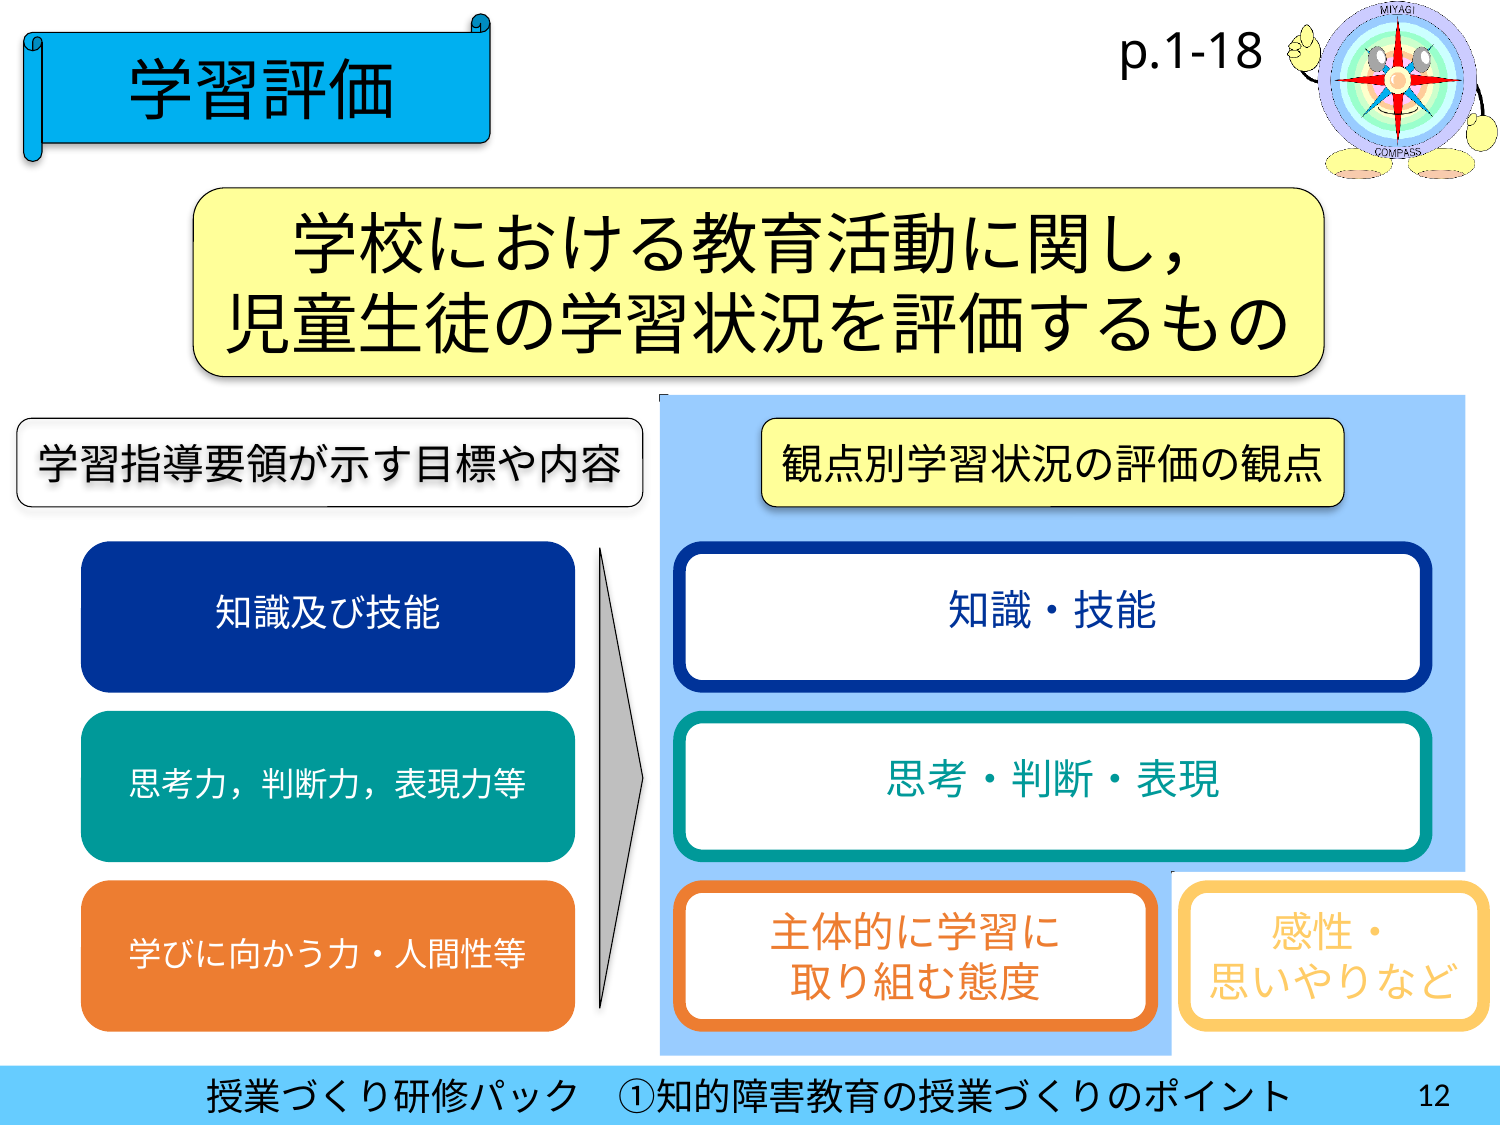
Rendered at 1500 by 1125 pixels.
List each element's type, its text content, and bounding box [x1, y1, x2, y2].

text_box 学びに向かう力・人間性等 [86, 885, 570, 1027]
text_box 学校における教育活動に関し， 児童生徒の学習状況を評価するもの [192, 187, 1325, 378]
text_box 思考力，判断力，表現力等 [86, 716, 570, 857]
text_box 知識及び技能 [86, 546, 570, 688]
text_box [1171, 871, 1500, 1061]
text_box 学習指導要領が示す目標や内容 [16, 417, 644, 508]
slide_number 12 [1127, 1063, 1466, 1124]
text_box 思考・判断・表現 [678, 716, 1428, 857]
text_box p.1-18 [1060, 0, 1322, 96]
text_box [599, 547, 644, 1009]
picture [1287, 1, 1498, 179]
text_box 学習評価 [23, 13, 491, 163]
text_box 主体的に学習に 取り組む態度 [678, 885, 1153, 1027]
text_box 知識・技能 [678, 546, 1428, 688]
text_box 観点別学習状況の評価の観点 [761, 417, 1345, 508]
text_box [659, 394, 1466, 1056]
